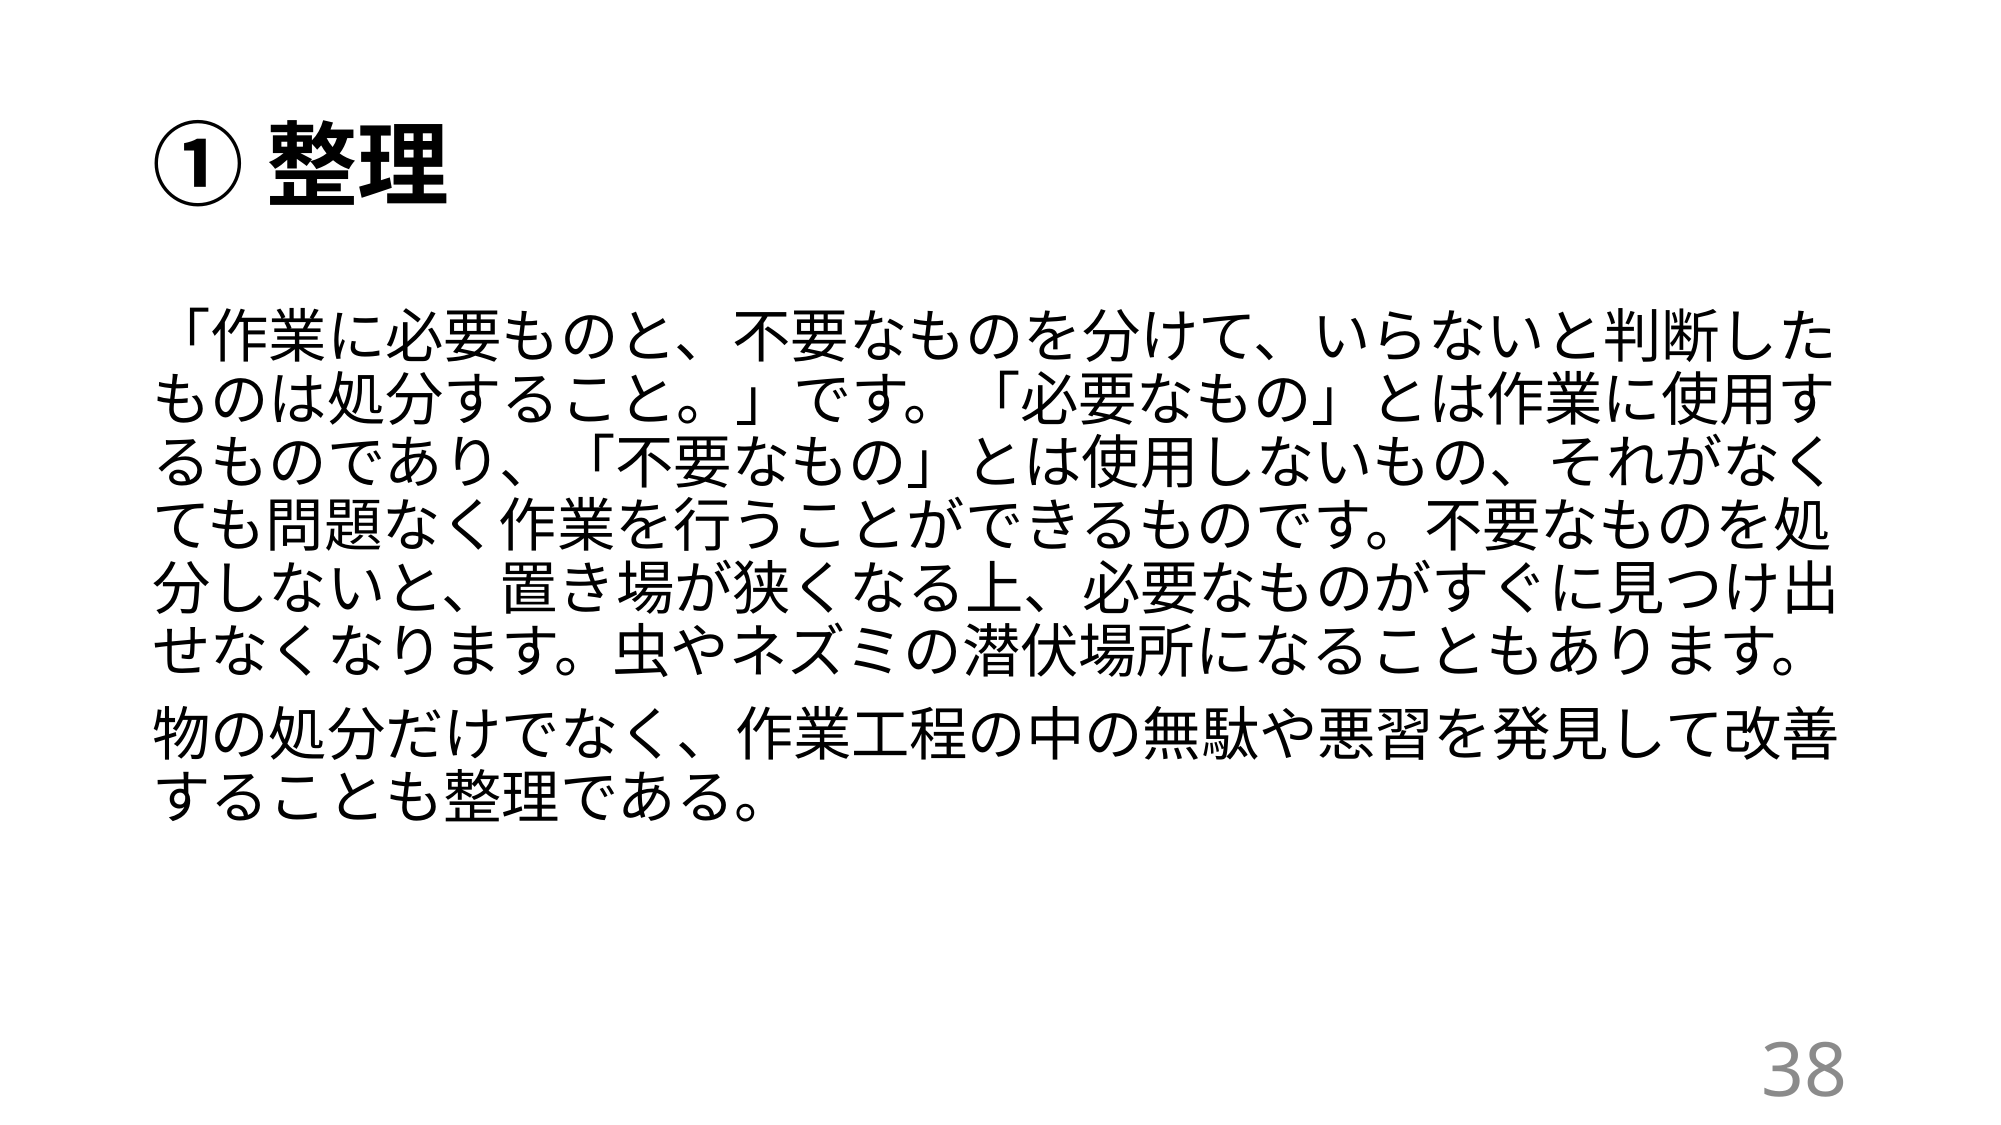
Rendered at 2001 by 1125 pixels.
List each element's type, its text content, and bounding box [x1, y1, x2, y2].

slide_number 38 [1412, 1042, 1863, 1103]
title ①整理 [137, 59, 1863, 278]
list 「作業に必要ものと、不要なものを分けて、いらないと判断したものは処分すること。」です。「必要なもの」とは作業に使用するものであり、「不要なもの」とは使用しないもの、それがなくても問題なく作業を行うことができるものです。不要なものを処分しないと、置き場が狭くなる上、必要なものがすぐに見つけ出せなくなります。虫やネズミの潜伏場所になることもあります。 物の処分だけでなく、作業工程の中の無駄や悪習を発見して改善することも整理である。 [137, 299, 1863, 1014]
